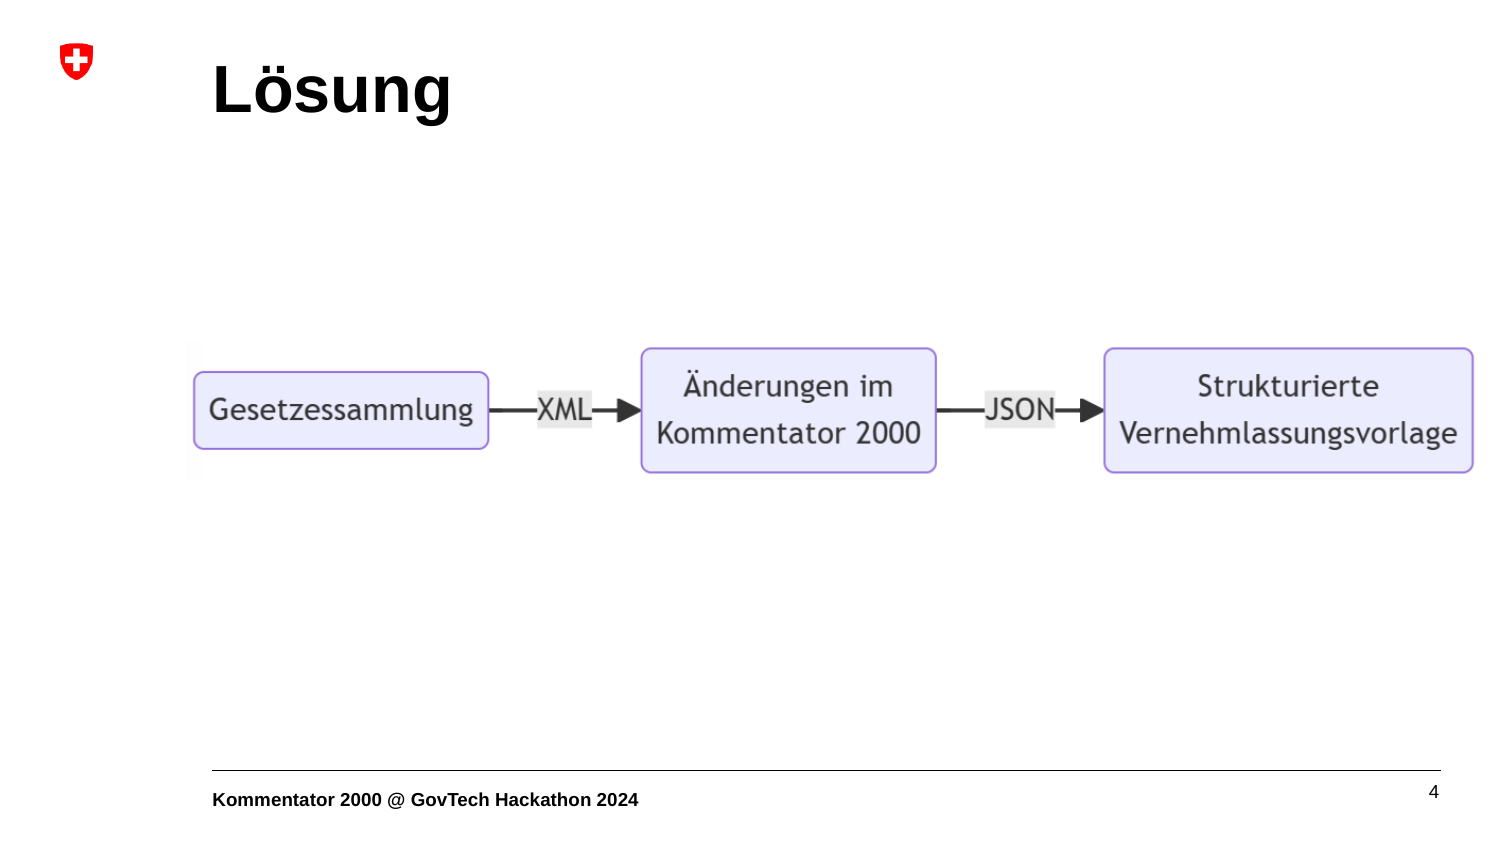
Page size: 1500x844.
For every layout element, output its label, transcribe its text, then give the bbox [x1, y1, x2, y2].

slide_number ‹#› [1366, 780, 1440, 803]
picture [186, 341, 1482, 482]
title Lösung [212, 34, 1440, 145]
footer Kommentator 2000 @ GovTech Hackathon 2024 [212, 780, 923, 802]
picture [58, 42, 94, 82]
